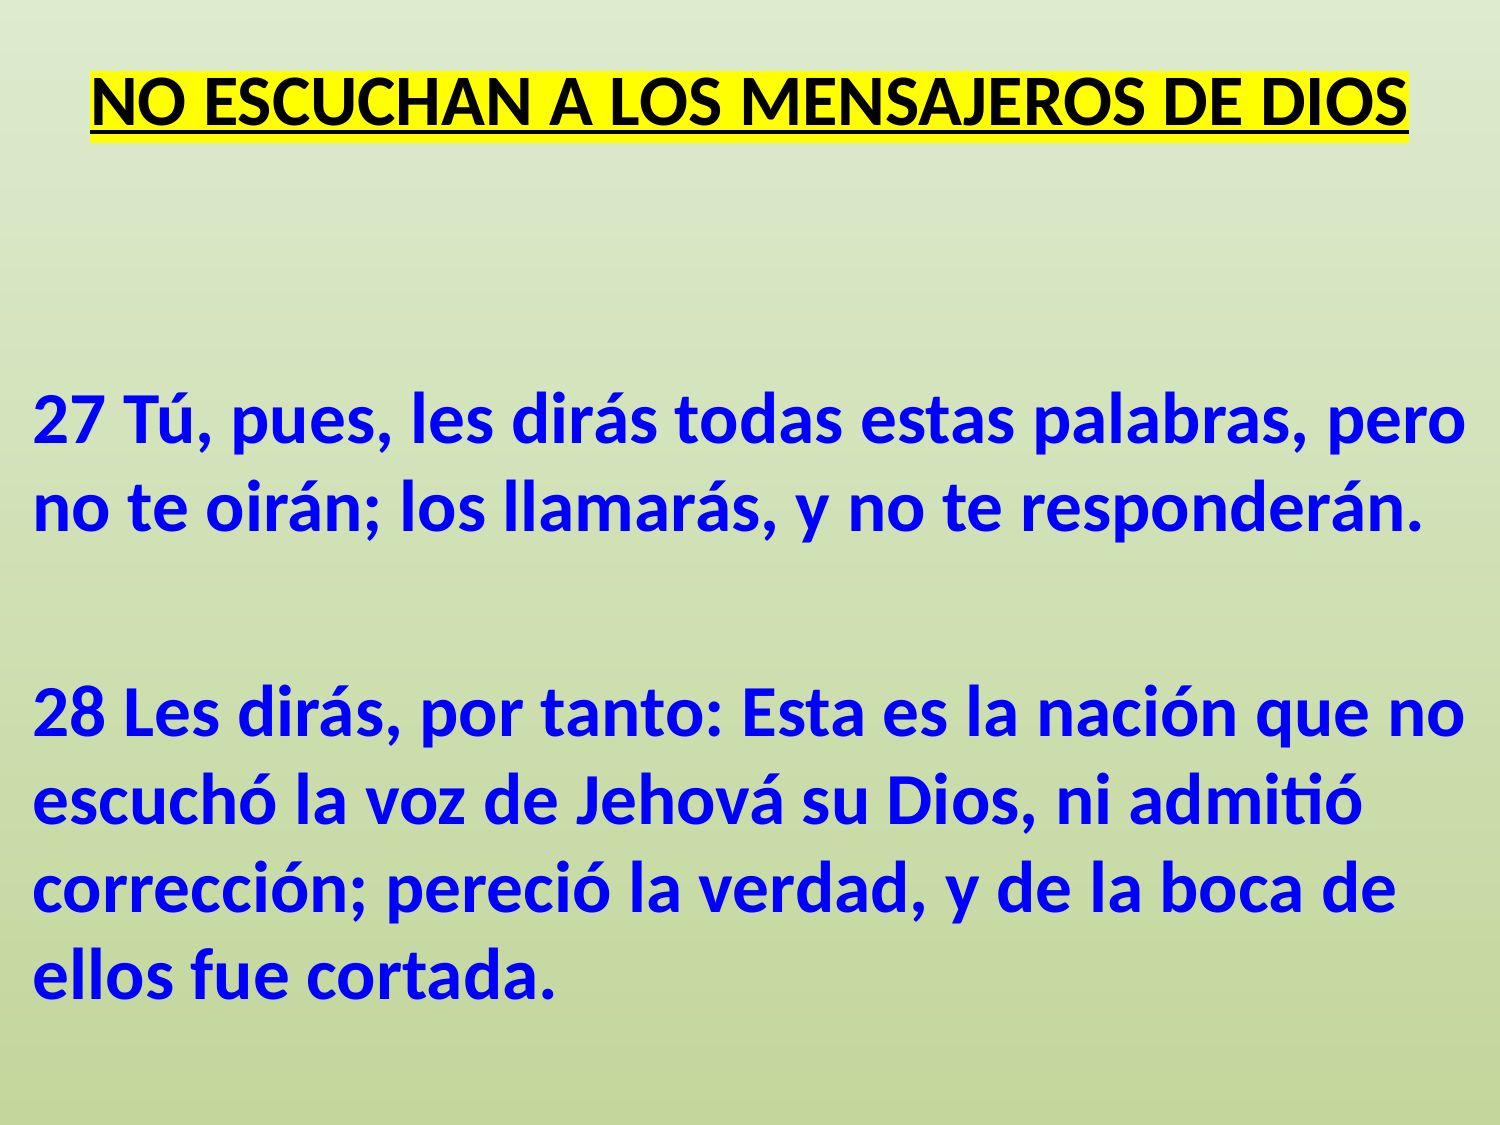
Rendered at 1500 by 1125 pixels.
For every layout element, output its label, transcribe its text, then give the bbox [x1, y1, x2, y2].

list 27 Tú, pues, les dirás todas estas palabras, pero no te oirán; los llamarás, y no te responderán. 28 Les dirás, por tanto: Esta es la nación que no escuchó la voz de Jehová su Dios, ni admitió corrección; pereció la verdad, y de la boca de ellos fue cortada. [17, 213, 1500, 1103]
title NO ESCUCHAN A LOS MENSAJEROS DE DIOS [75, 45, 1425, 213]
